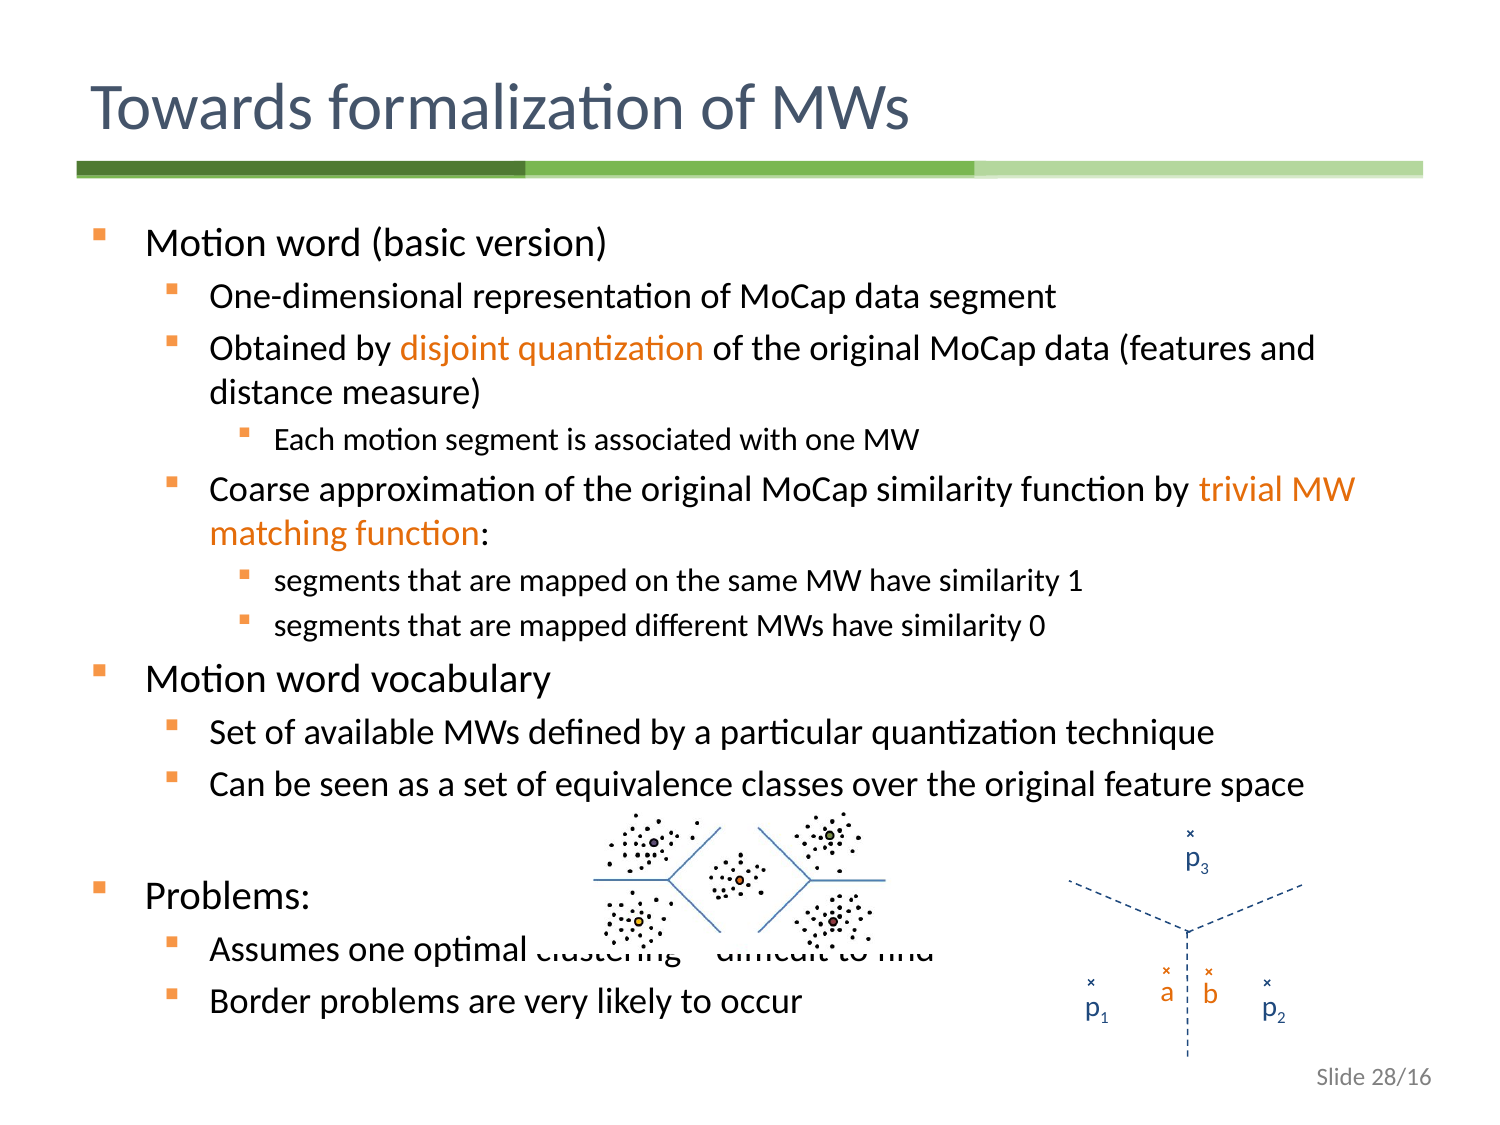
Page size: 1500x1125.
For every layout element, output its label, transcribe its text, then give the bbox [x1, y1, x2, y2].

title Towards formalization of MWs [75, 45, 1425, 161]
list Motion word (basic version) One-dimensional representation of MoCap data segment Obtained by disjoint quantization of the original MoCap data (features and distance measure) Each motion segment is associated with one MW Coarse approximation of the original MoCap similarity function by trivial MW matching function: segments that are mapped on the same MW have similarity 1 segments that are mapped different MWs have similarity 0 Motion word vocabulary Set of available MWs defined by a particular quantization technique Can be seen as a set of equivalence classes over the original feature space Problems: Assumes one optimal clustering – difficult to find Border problems are very likely to occur [75, 208, 1425, 1030]
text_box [1068, 829, 1303, 1060]
picture [535, 801, 945, 954]
